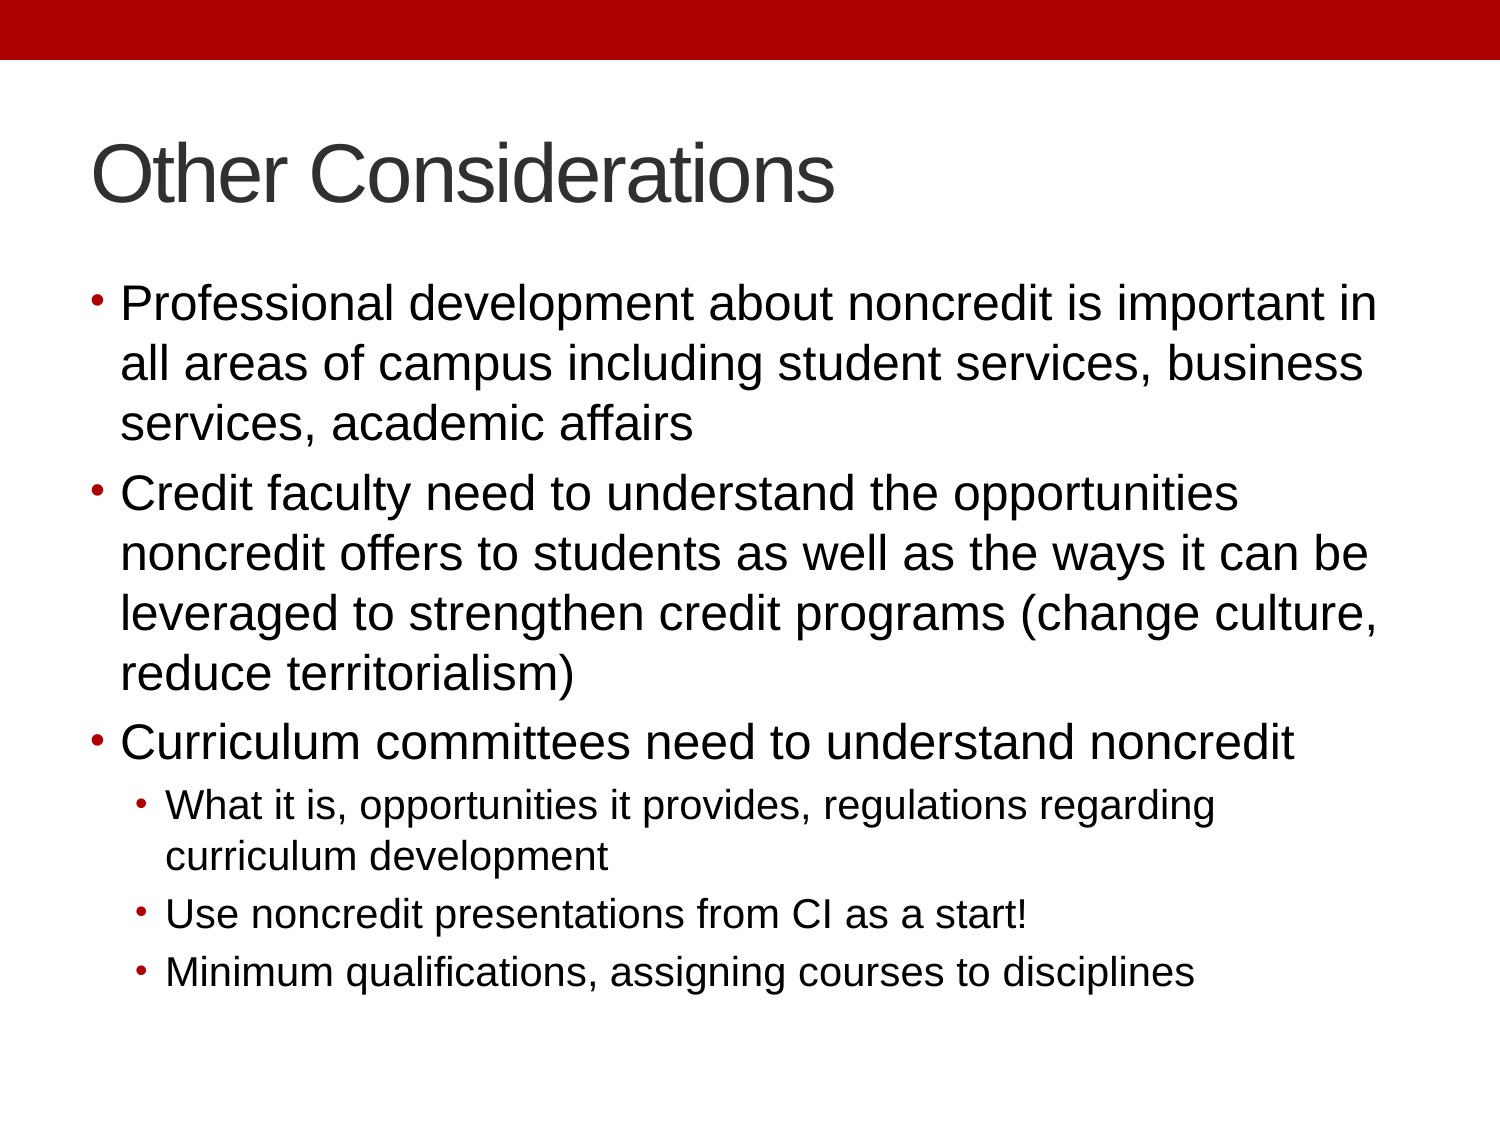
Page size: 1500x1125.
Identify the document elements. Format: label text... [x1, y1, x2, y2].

title Other Considerations [75, 87, 1425, 250]
list Professional development about noncredit is important in all areas of campus including student services, business services, academic affairs Credit faculty need to understand the opportunities noncredit offers to students as well as the ways it can be leveraged to strengthen credit programs (change culture, reduce territorialism) Curriculum committees need to understand noncredit What it is, opportunities it provides, regulations regarding curriculum development Use noncredit presentations from CI as a start! Minimum qualifications, assigning courses to disciplines [75, 262, 1425, 1063]
